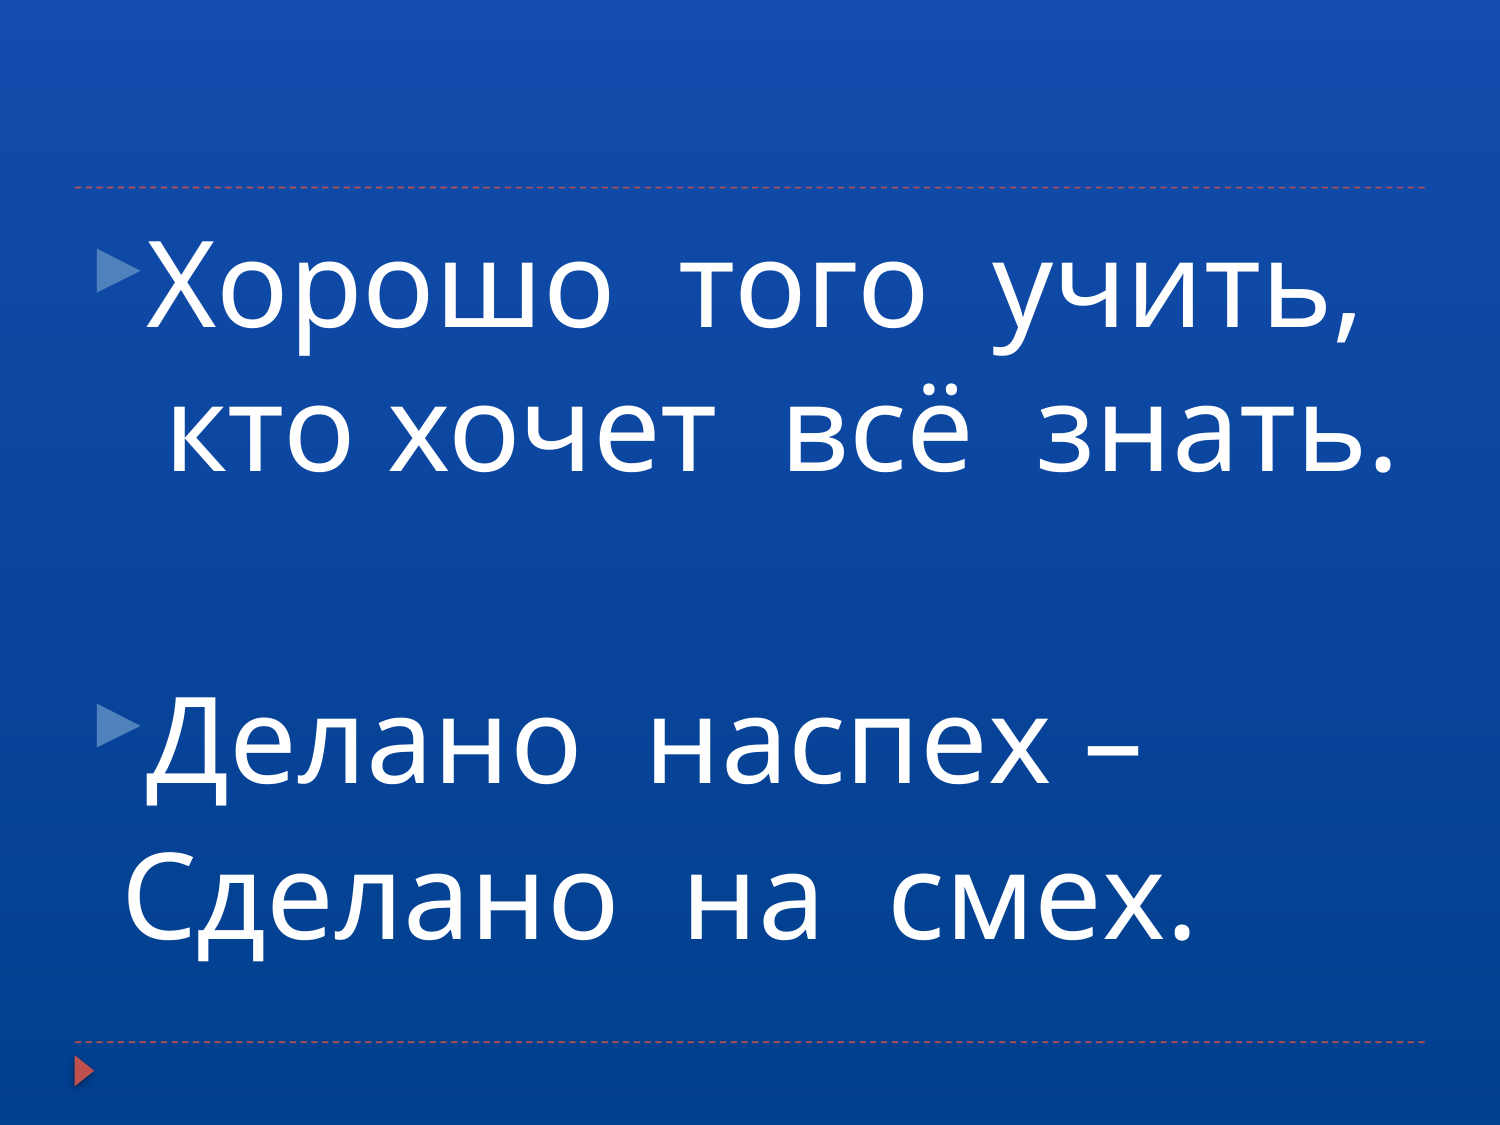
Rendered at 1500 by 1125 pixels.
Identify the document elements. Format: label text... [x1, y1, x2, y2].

list Хорошо того учить, кто хочет всё знать. Делано наспех – Сделано на смех. [75, 200, 1425, 1010]
